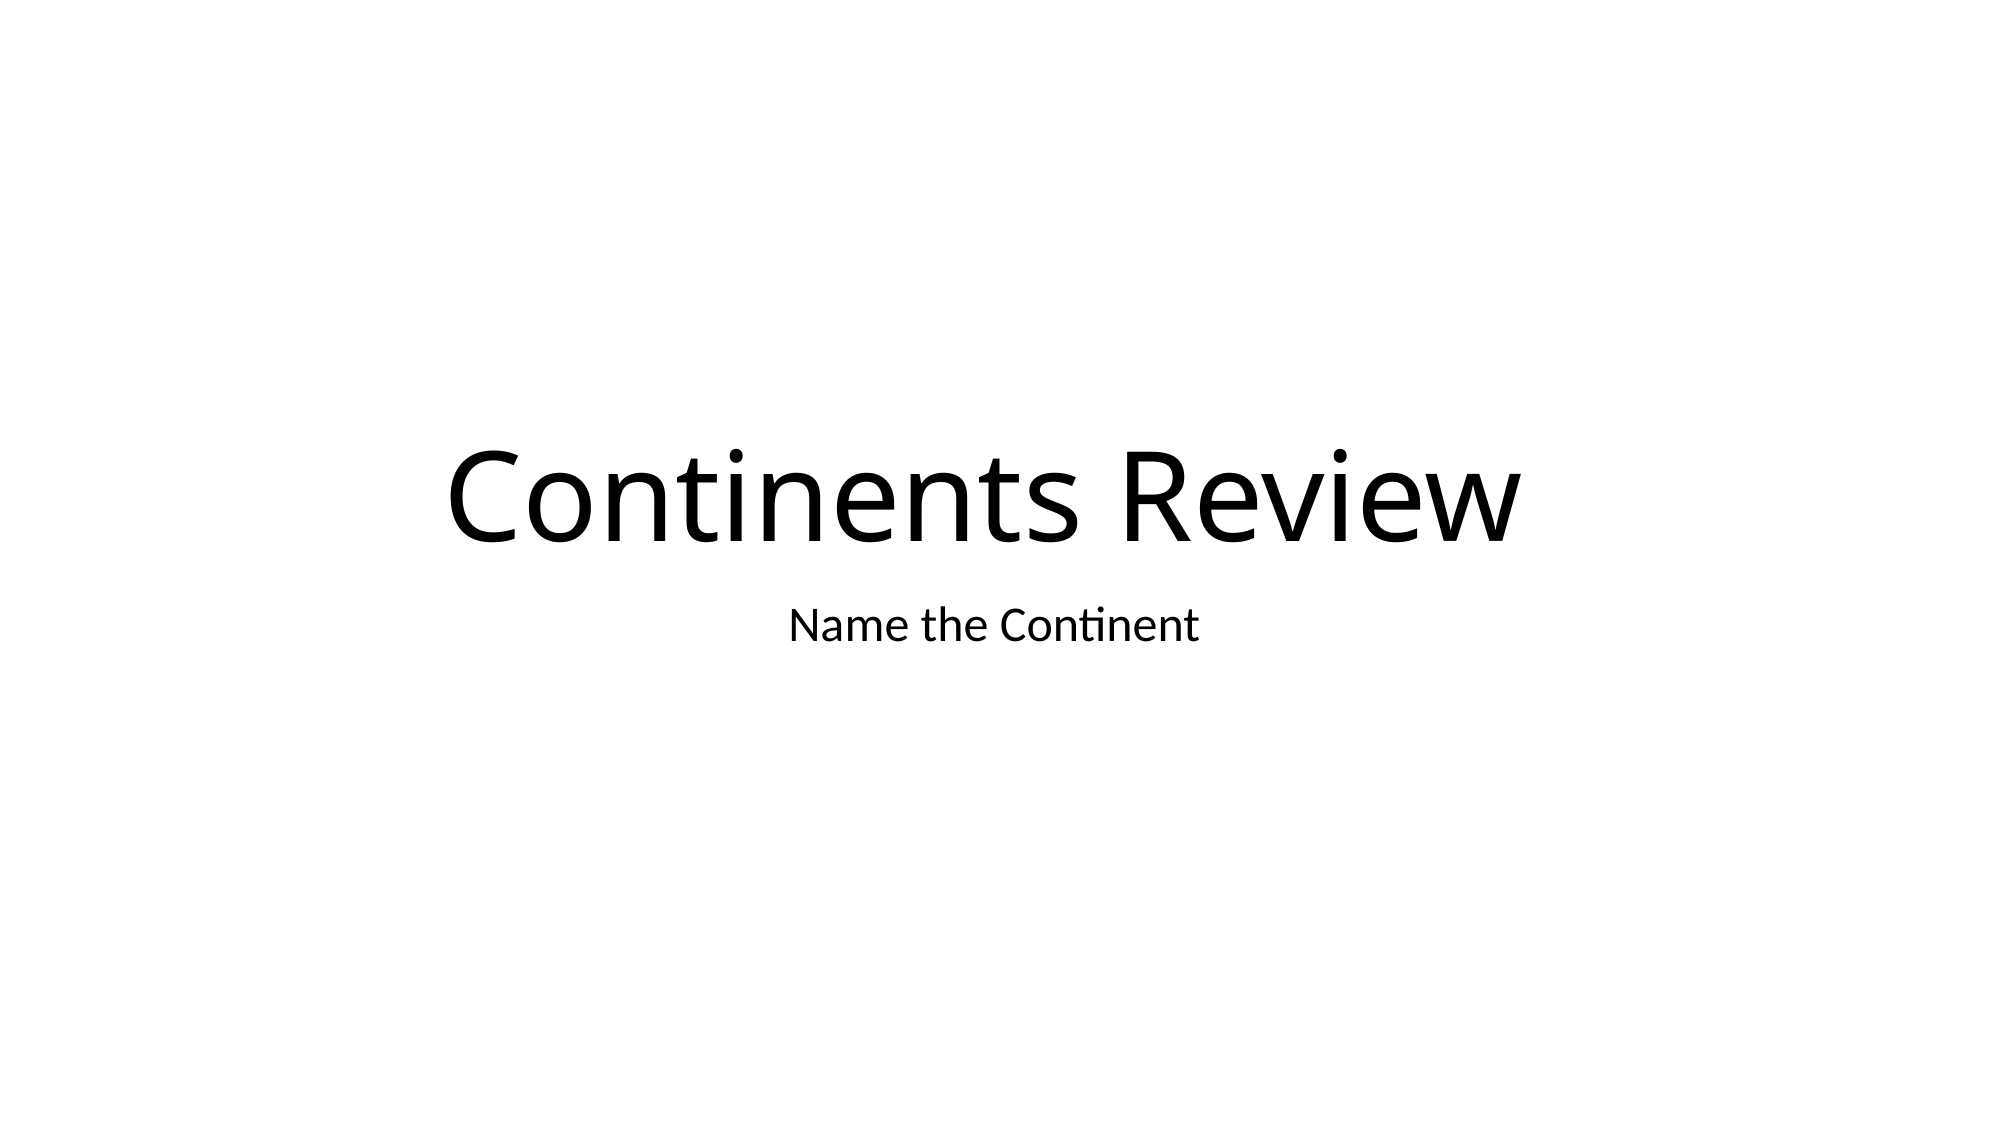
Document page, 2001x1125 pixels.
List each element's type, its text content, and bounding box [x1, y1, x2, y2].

title Continents Review [249, 184, 1750, 576]
subtitle Name the Continent [249, 590, 1750, 863]
